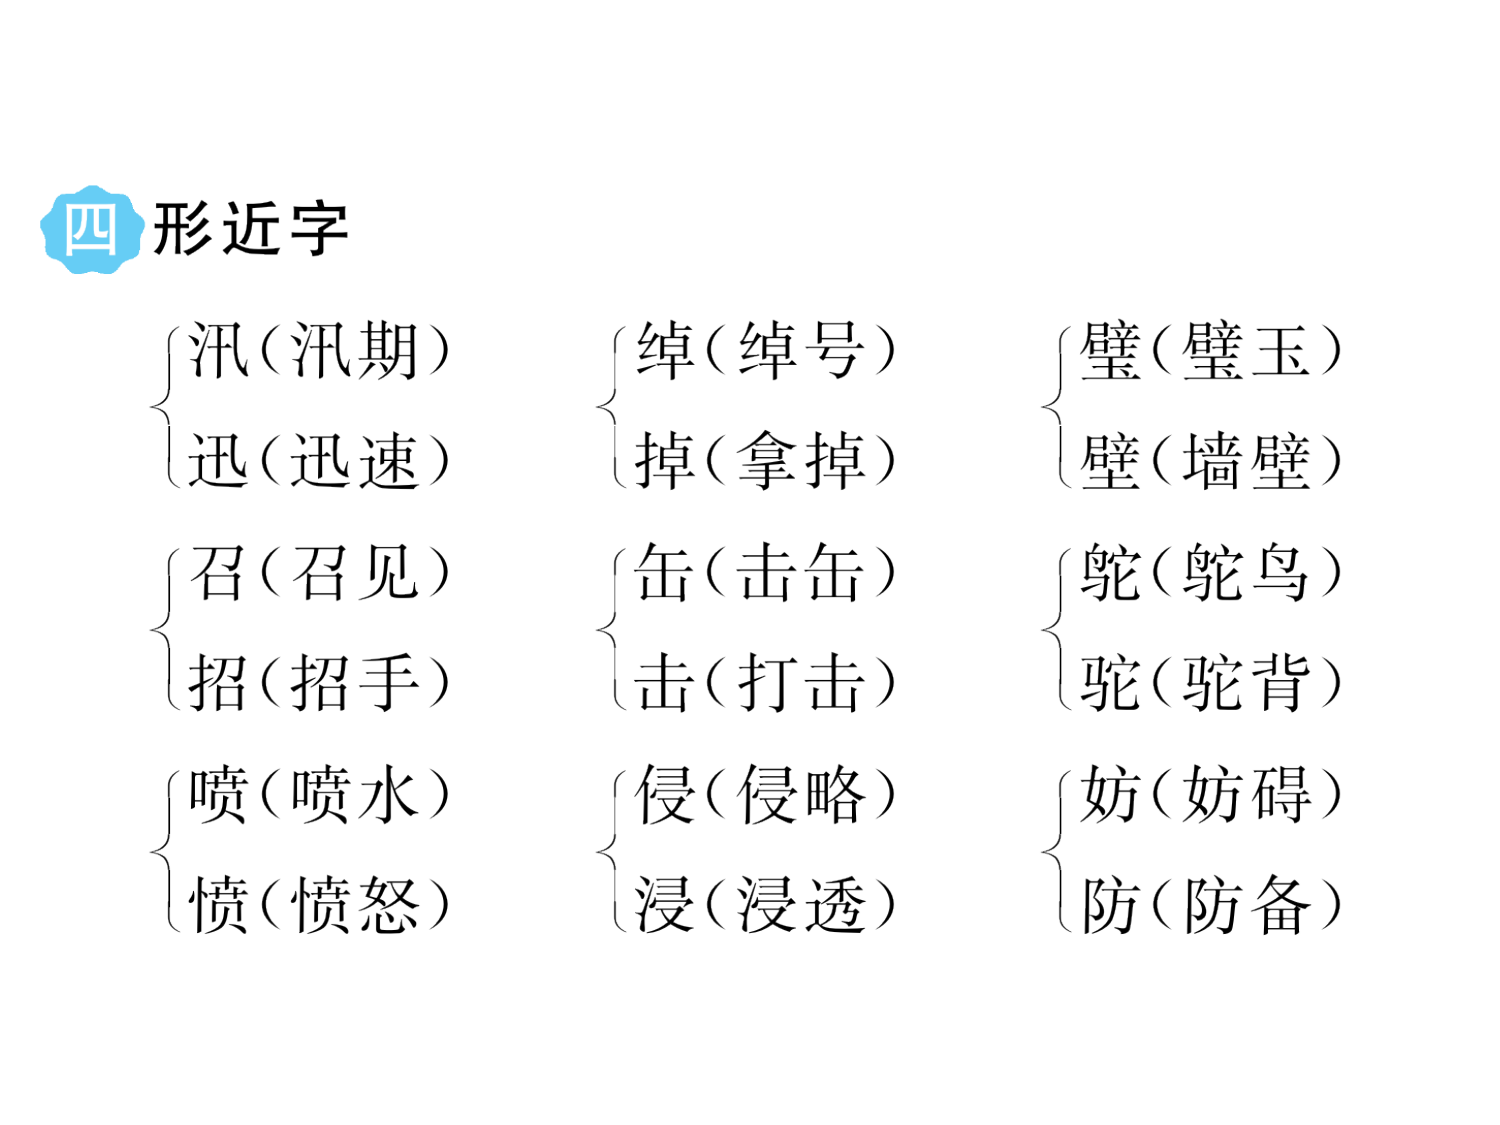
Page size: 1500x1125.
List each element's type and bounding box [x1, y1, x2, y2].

picture [35, 177, 1453, 962]
